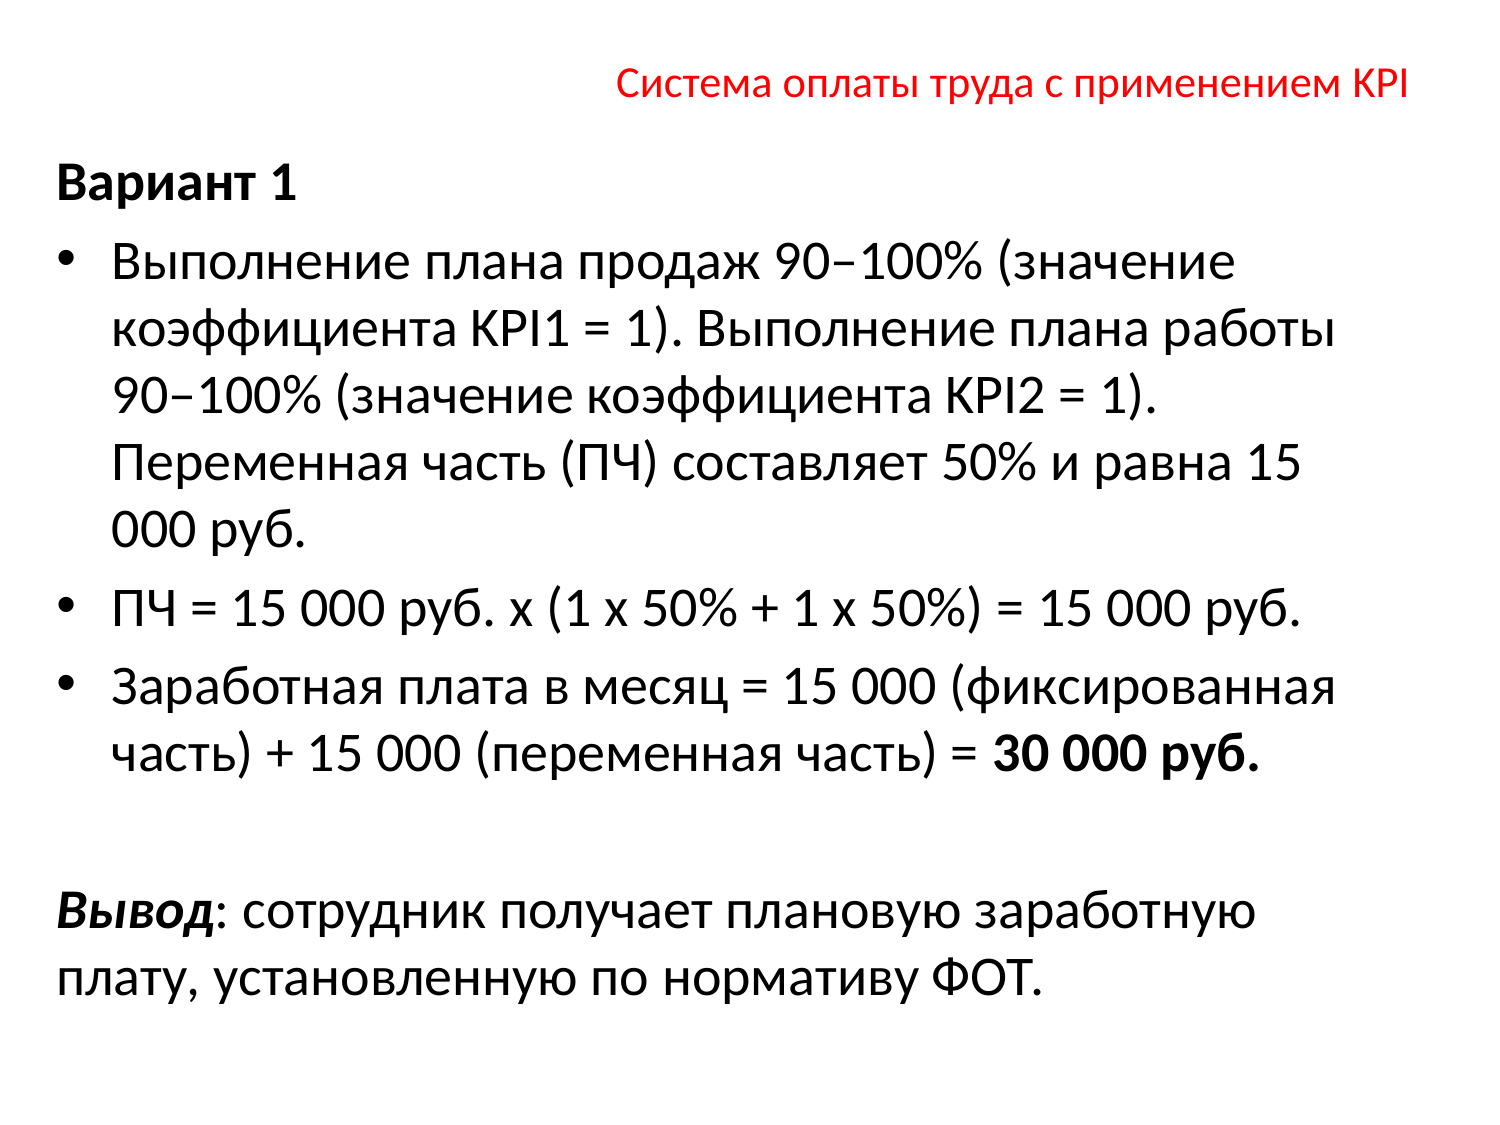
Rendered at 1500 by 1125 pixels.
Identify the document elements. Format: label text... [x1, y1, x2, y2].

list Вариант 1 Выполнение плана продаж 90–100% (значение коэффициента KPI1 = 1). Выполнение плана работы 90–100% (значение коэффициента KPI2 = 1). Переменная часть (ПЧ) составляет 50% и равна 15 000 руб. ПЧ = 15 000 руб. х (1 х 50% + 1 х 50%) = 15 000 руб. Заработная плата в месяц = 15 000 (фиксированная часть) + 15 000 (переменная часть) = 30 000 руб. Вывод: сотрудник получает плановую заработную плату, установленную по нормативу ФОТ. [41, 137, 1392, 1024]
title Система оплаты труда с применением KPI [75, 45, 1425, 114]
